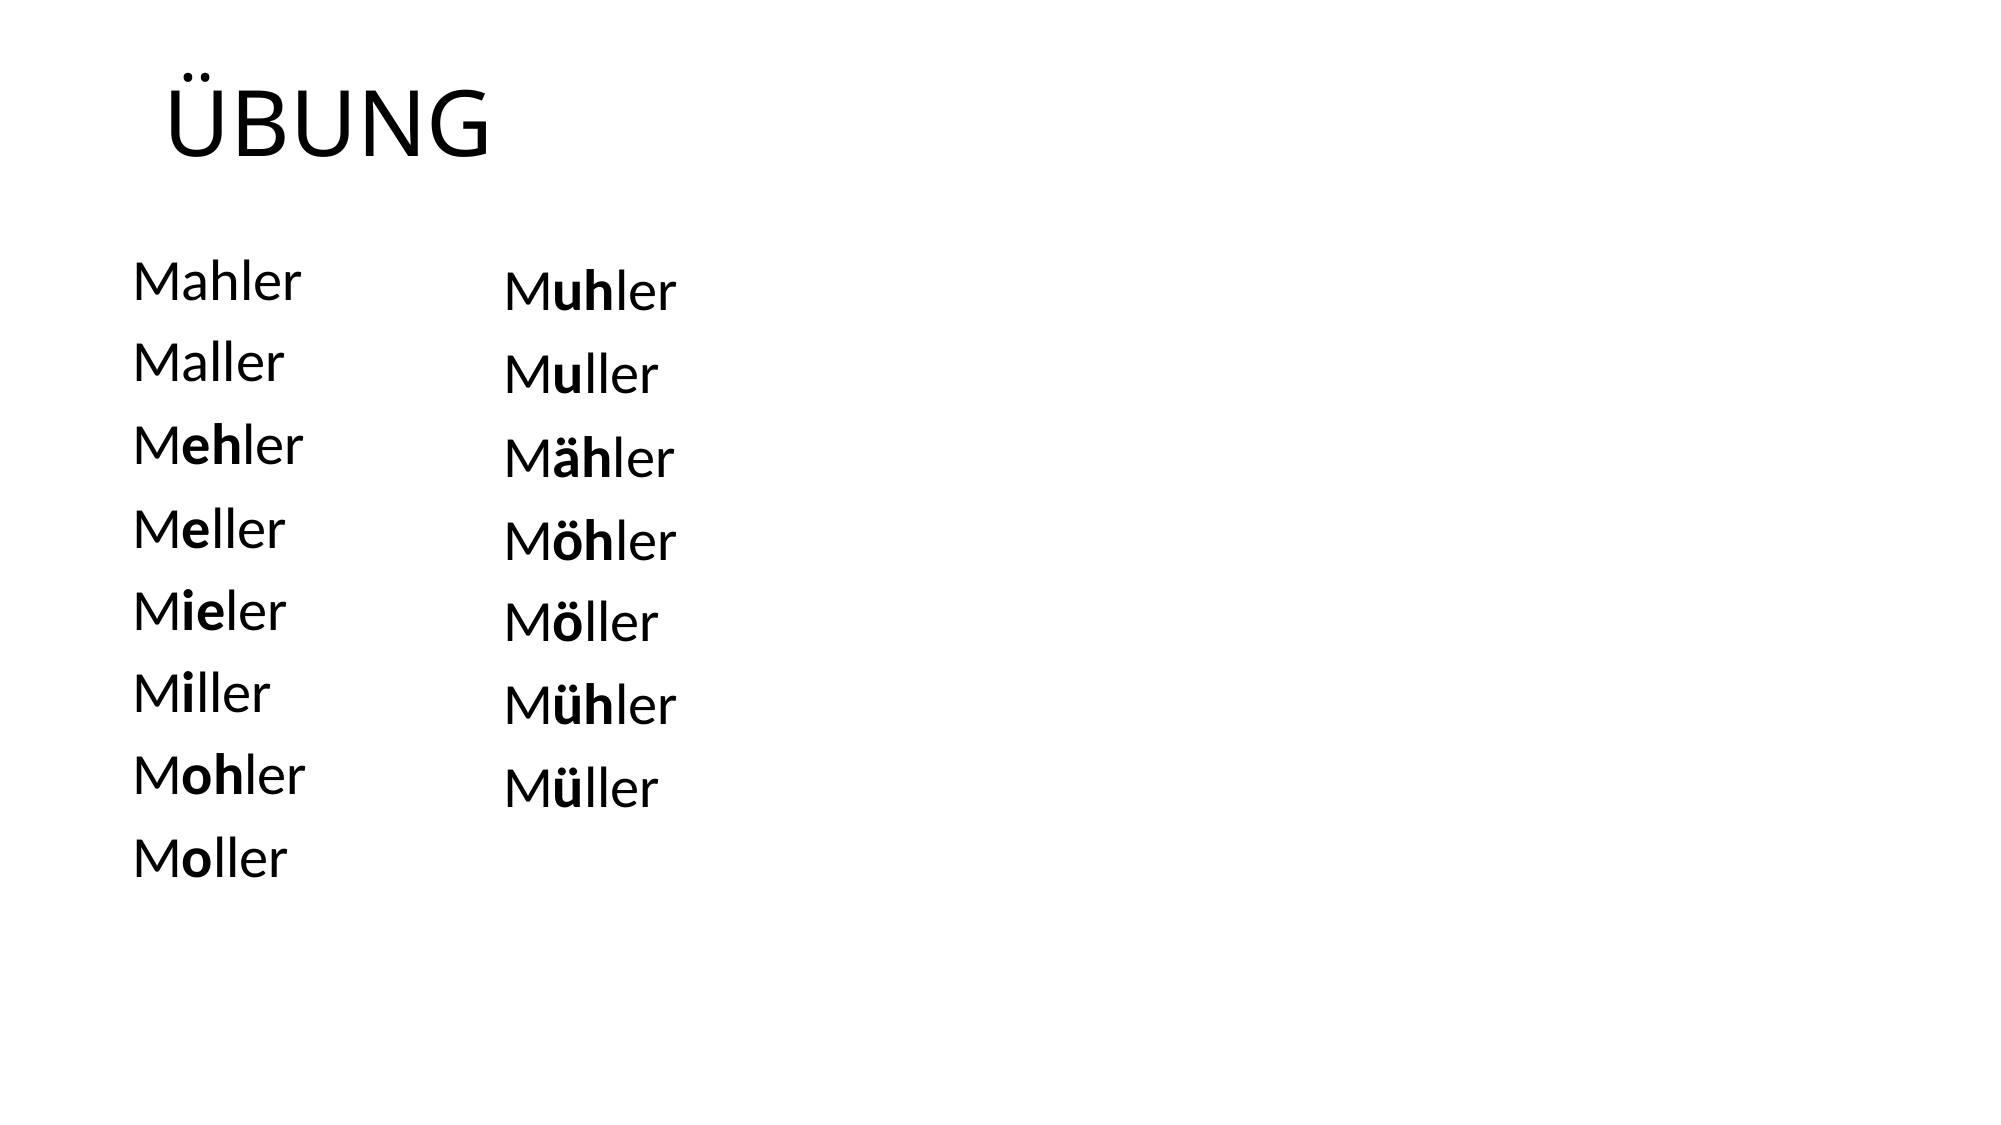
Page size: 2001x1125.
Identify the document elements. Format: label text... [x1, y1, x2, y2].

title ÜBUNG [148, 80, 1499, 173]
text_box Mahler Maller Mehler Meller Mieler Miller Mohler Moller [117, 172, 804, 1046]
list Muhler Muller Mähler Möhler Möller Mühler Müller [488, 252, 1038, 1125]
